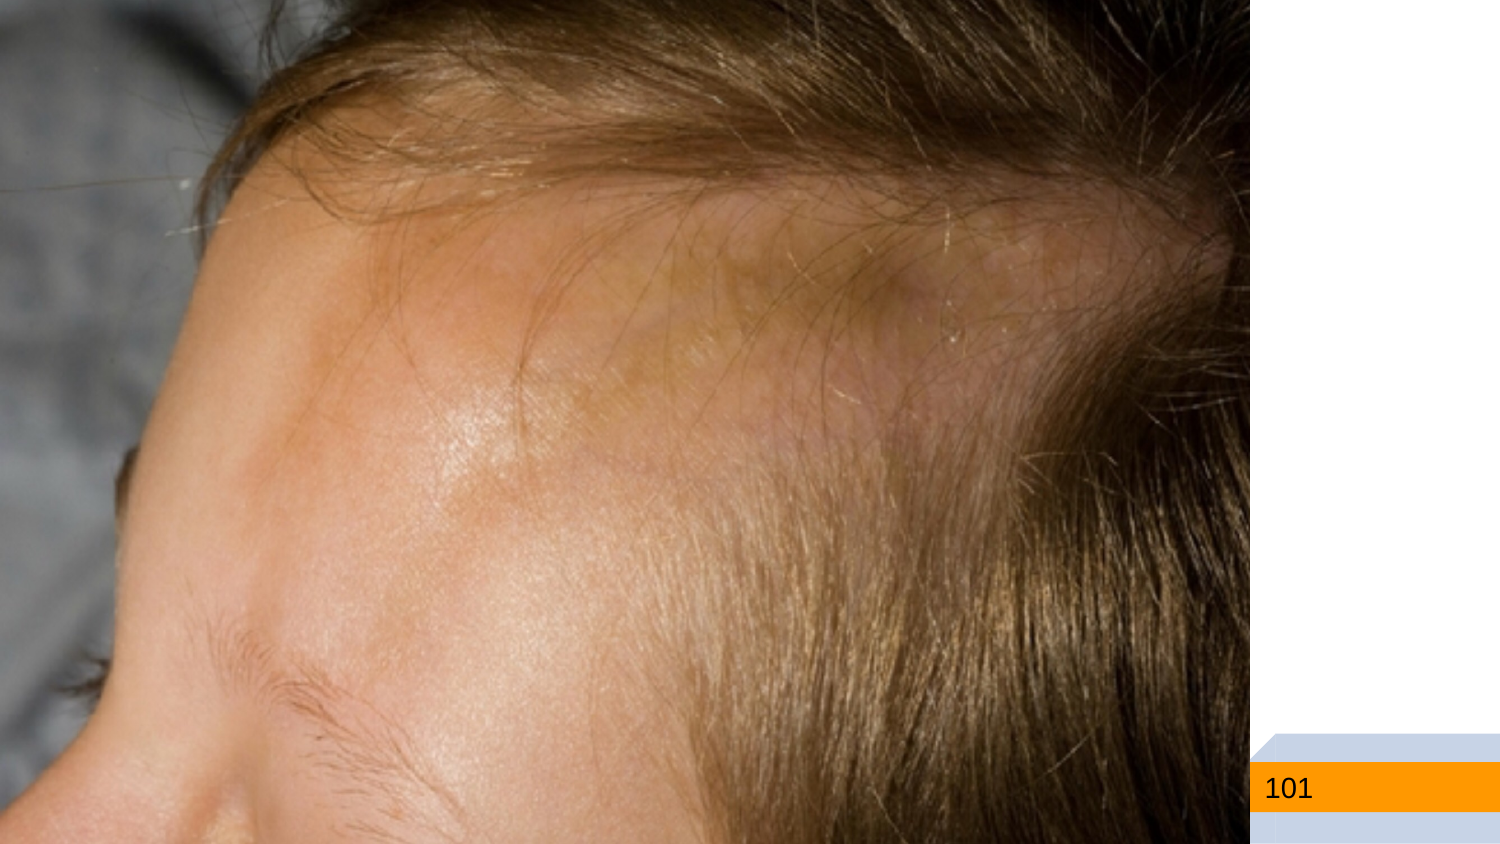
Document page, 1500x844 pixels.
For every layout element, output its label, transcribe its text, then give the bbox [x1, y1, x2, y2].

picture [0, 0, 1250, 844]
slide_number 101 [1254, 760, 1494, 813]
